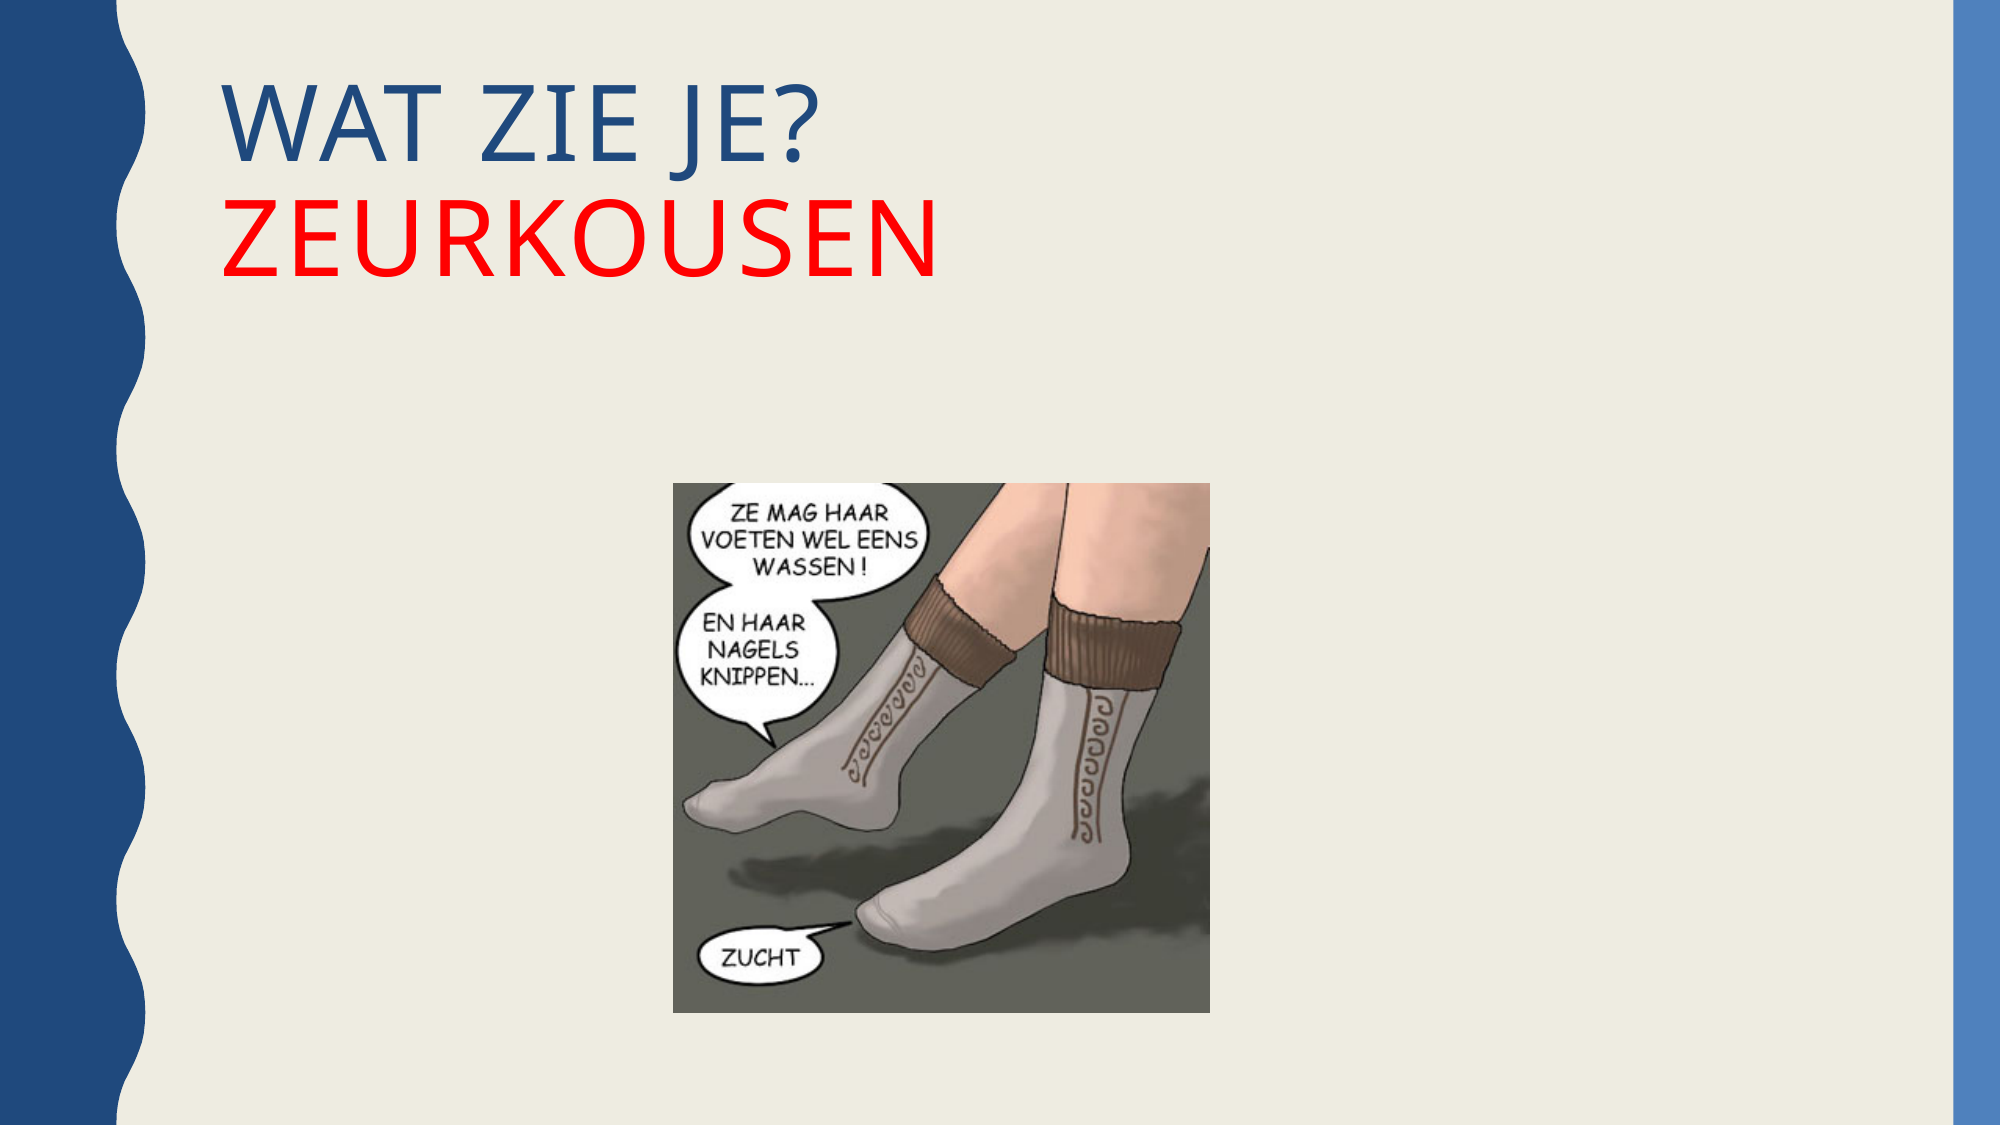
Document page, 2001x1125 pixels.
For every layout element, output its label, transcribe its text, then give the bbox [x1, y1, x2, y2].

picture [673, 483, 1210, 1013]
title Wat zie je? zeurkousen [205, 62, 1875, 308]
